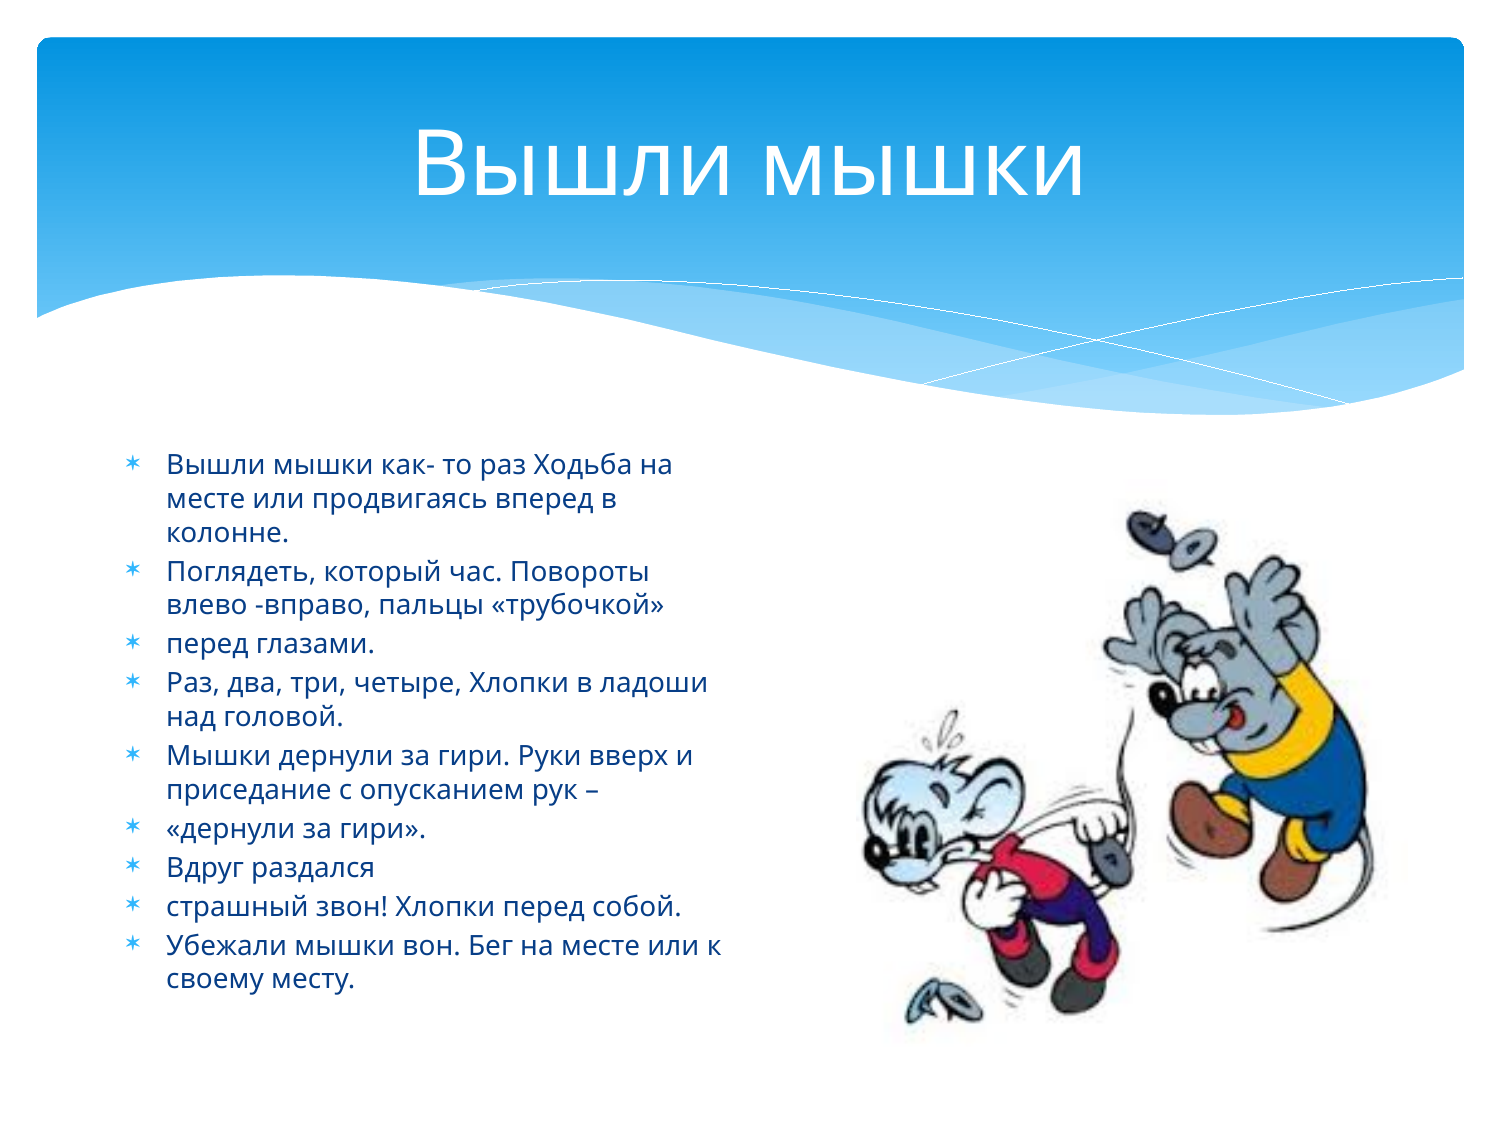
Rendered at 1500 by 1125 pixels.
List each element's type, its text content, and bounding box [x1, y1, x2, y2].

title Вышли мышки [75, 55, 1425, 261]
list Вышли мышки как- то раз Ходьба на месте или продвигаясь вперед в колонне. Поглядеть, который час. Повороты влево -вправо, пальцы «трубочкой» перед глазами. Раз, два, три, четыре, Хлопки в ладоши над головой. Мышки дернули за гири. Руки вверх и приседание с опусканием рук – «дернули за гири». Вдруг раздался страшный звон! Хлопки перед собой. Убежали мышки вон. Бег на месте или к своему месту. [111, 439, 738, 1005]
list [855, 479, 1408, 1059]
